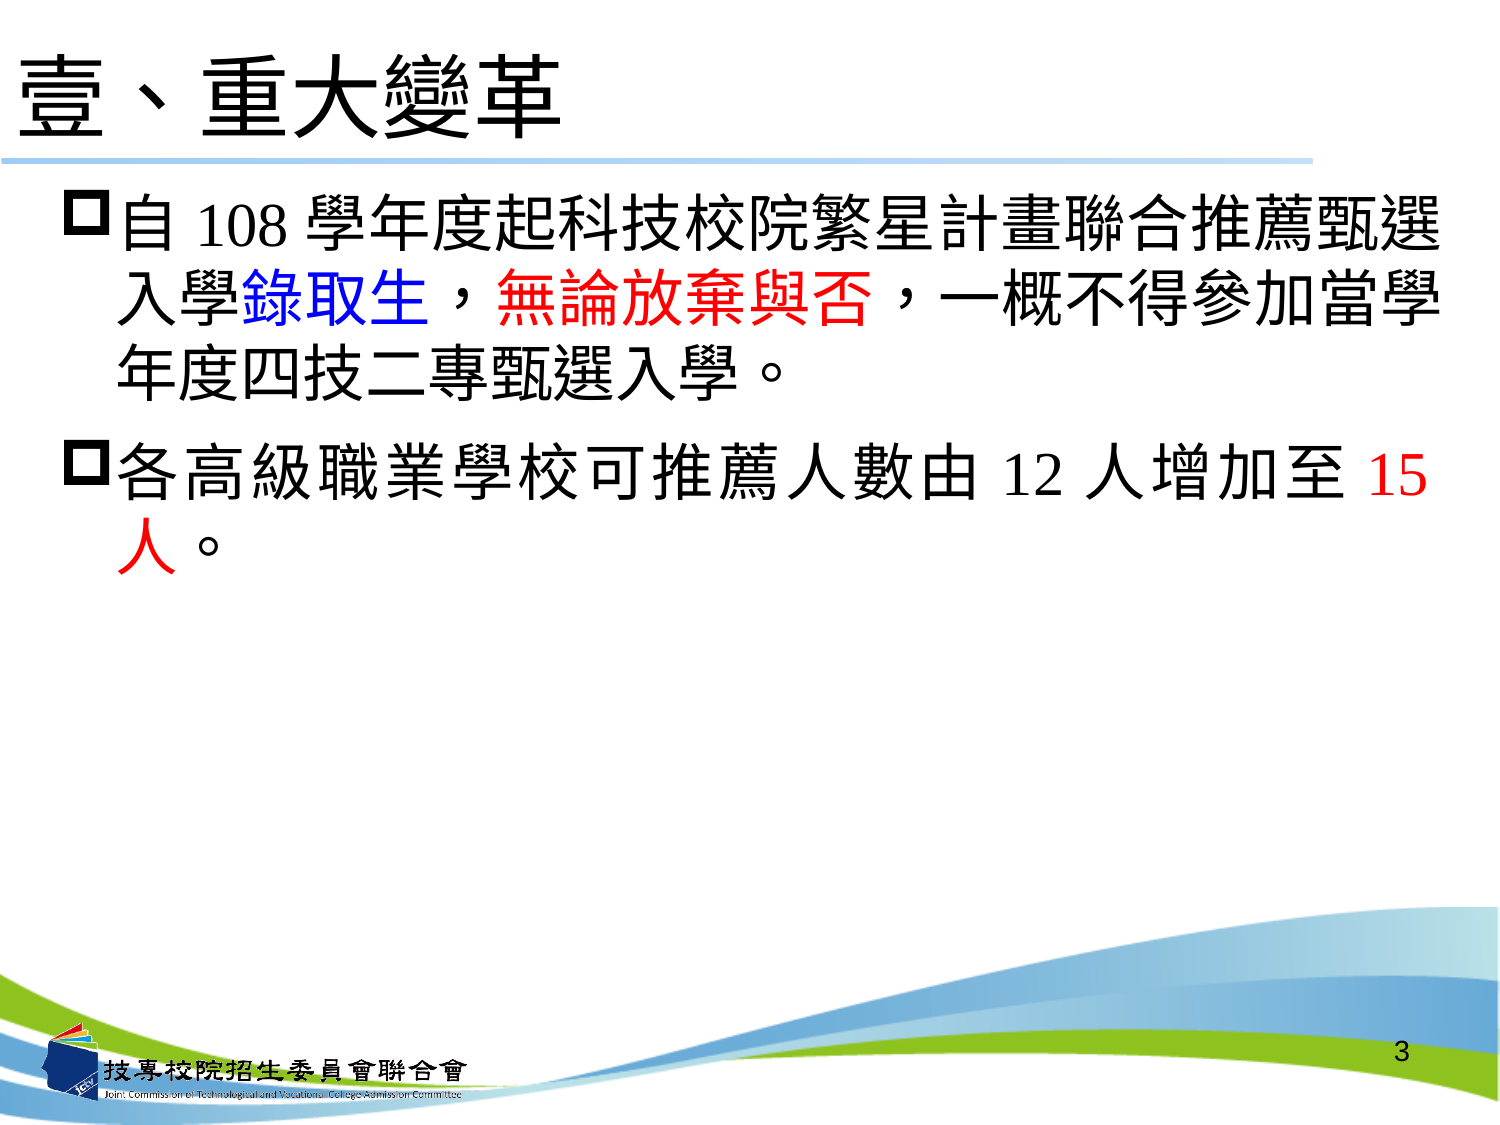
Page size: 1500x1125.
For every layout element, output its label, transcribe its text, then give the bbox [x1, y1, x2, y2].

list 自108學年度起科技校院繁星計畫聯合推薦甄選入學錄取生，無論放棄與否，一概不得參加當學年度四技二專甄選入學。 各高級職業學校可推薦人數由12人增加至15人。 [41, 176, 1459, 1094]
picture [0, 907, 1500, 1125]
title 壹、重大變革 [0, 42, 1368, 147]
slide_number 3 [1074, 1024, 1426, 1103]
